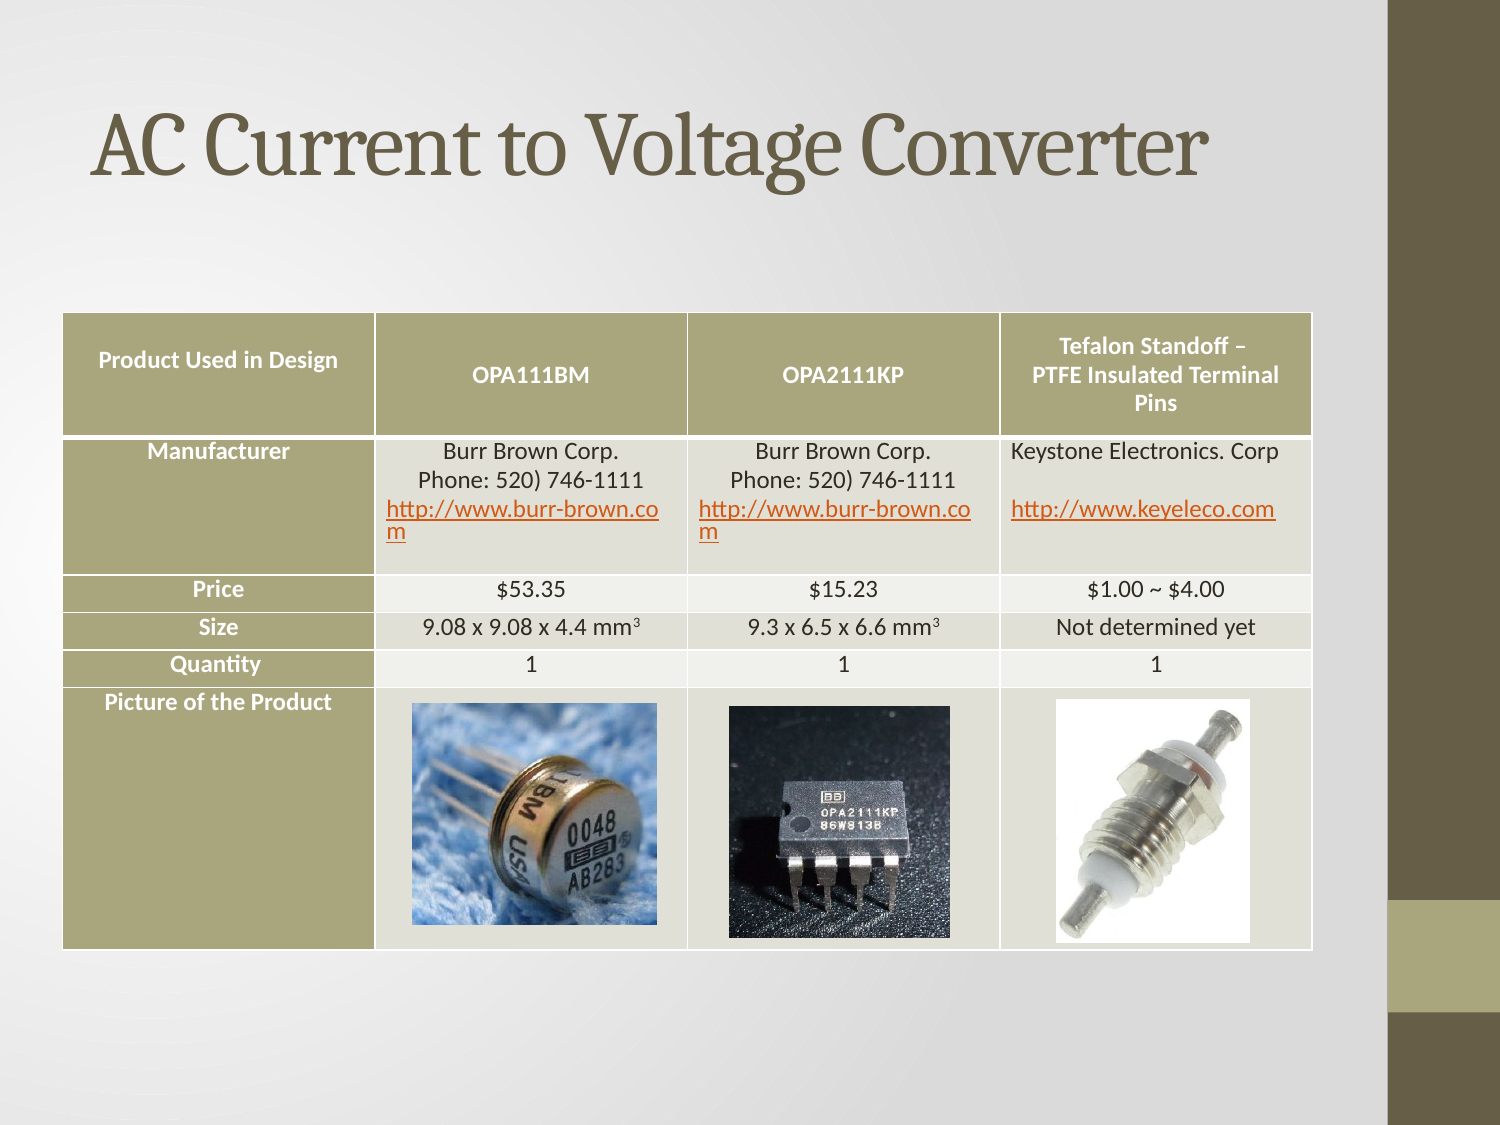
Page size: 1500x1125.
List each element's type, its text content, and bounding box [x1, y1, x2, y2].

table_header OPA2111KP [688, 313, 999, 435]
table_cell 9.3 x 6.5 x 6.6 mm3 [688, 613, 999, 649]
picture [729, 705, 951, 938]
table_cell Not determined yet [1001, 613, 1311, 649]
table_cell Size [63, 613, 374, 649]
table_cell Price [63, 576, 374, 612]
table_header OPA111BM [376, 313, 687, 435]
table_header Tefalon Standoff – PTFE Insulated Terminal Pins [1001, 313, 1311, 435]
table_cell Quantity [63, 651, 374, 687]
title AC Current to Voltage Converter [75, 45, 1325, 233]
table_cell [688, 688, 999, 949]
table_cell Keystone Electronics. Corp http://www.keyeleco.com [1001, 440, 1311, 574]
table_cell [376, 688, 687, 949]
table_cell Picture of the Product [63, 688, 374, 949]
table_cell 1 [1001, 651, 1311, 687]
picture [411, 702, 657, 926]
picture [1055, 699, 1251, 943]
table_cell Burr Brown Corp. Phone: 520) 746-1111 http://www.burr-brown.com [688, 440, 999, 574]
table_header Product Used in Design [63, 313, 374, 435]
table_cell 1 [376, 651, 687, 687]
table_cell Manufacturer [63, 440, 374, 574]
table_cell [1001, 688, 1311, 949]
table_cell Burr Brown Corp. Phone: 520) 746-1111 http://www.burr-brown.com [376, 440, 687, 574]
table_cell 1 [688, 651, 999, 687]
table_cell $15.23 [688, 576, 999, 612]
table_cell $53.35 [376, 576, 687, 612]
table_cell 9.08 x 9.08 x 4.4 mm3 [376, 613, 687, 649]
table_cell $1.00 ~ $4.00 [1001, 576, 1311, 612]
